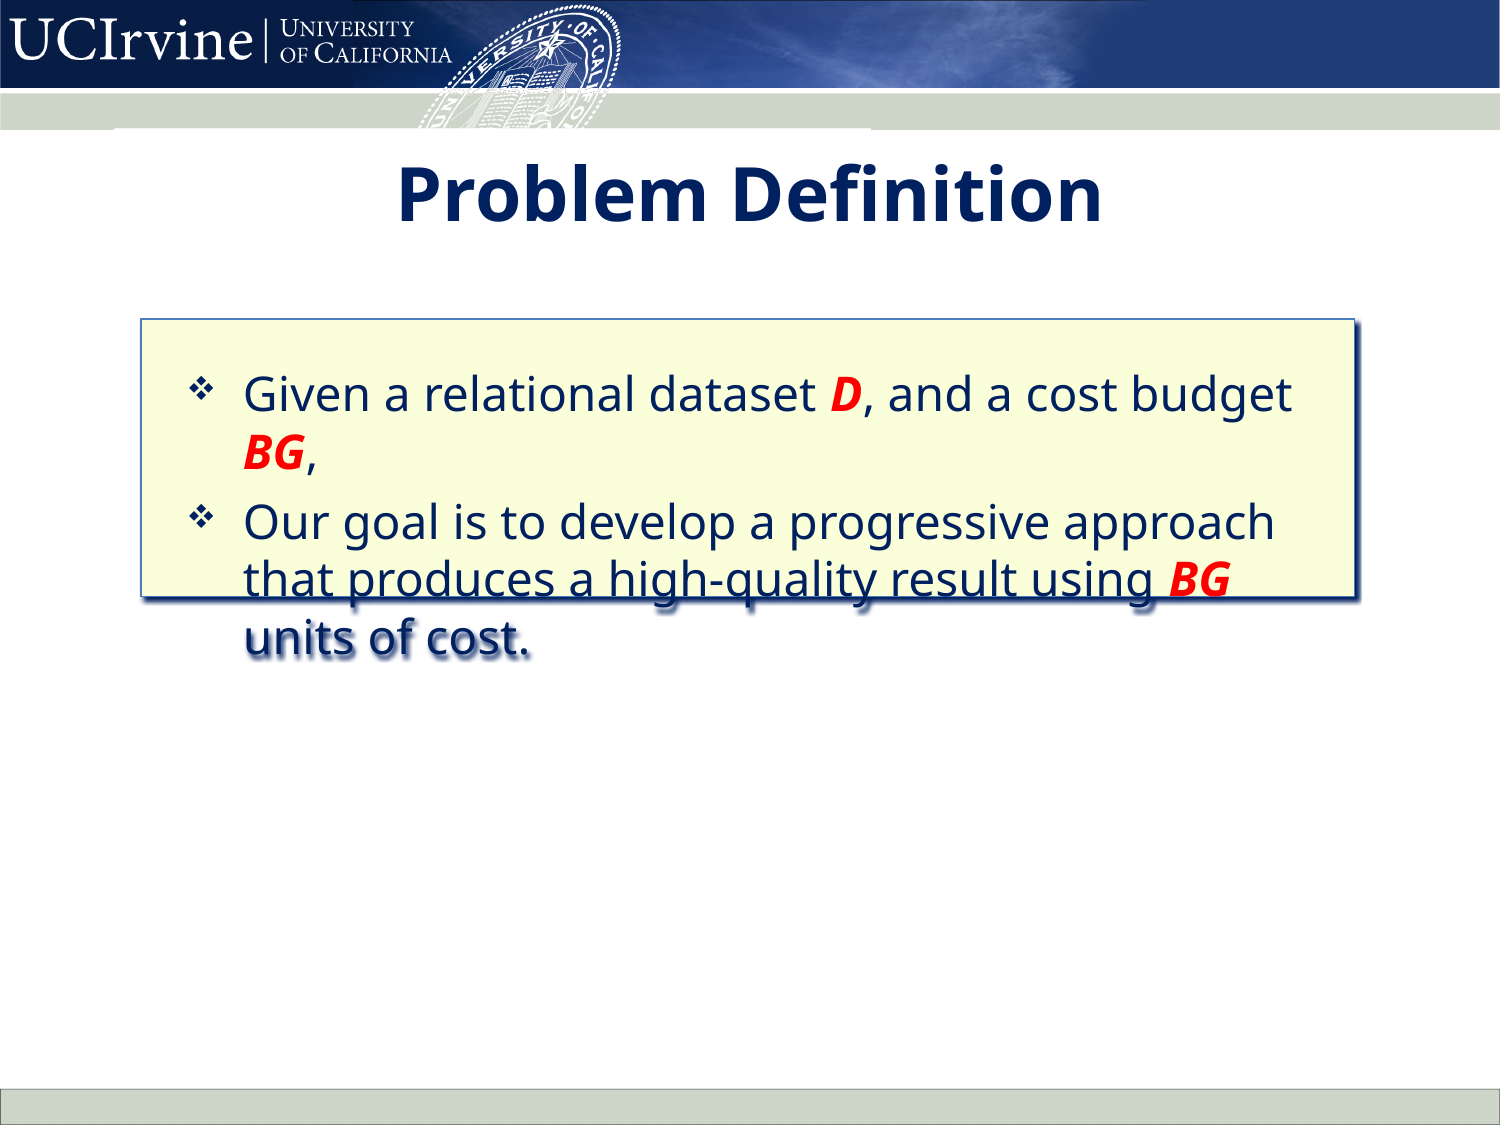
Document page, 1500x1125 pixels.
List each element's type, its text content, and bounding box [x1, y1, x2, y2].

text_box Given a relational dataset D, and a cost budget BG, Our goal is to develop a progressive approach that produces a high-quality result using BG units of cost. [141, 319, 1355, 597]
picture [0, 0, 1500, 1125]
text_box Problem Definition [1, 92, 1500, 245]
